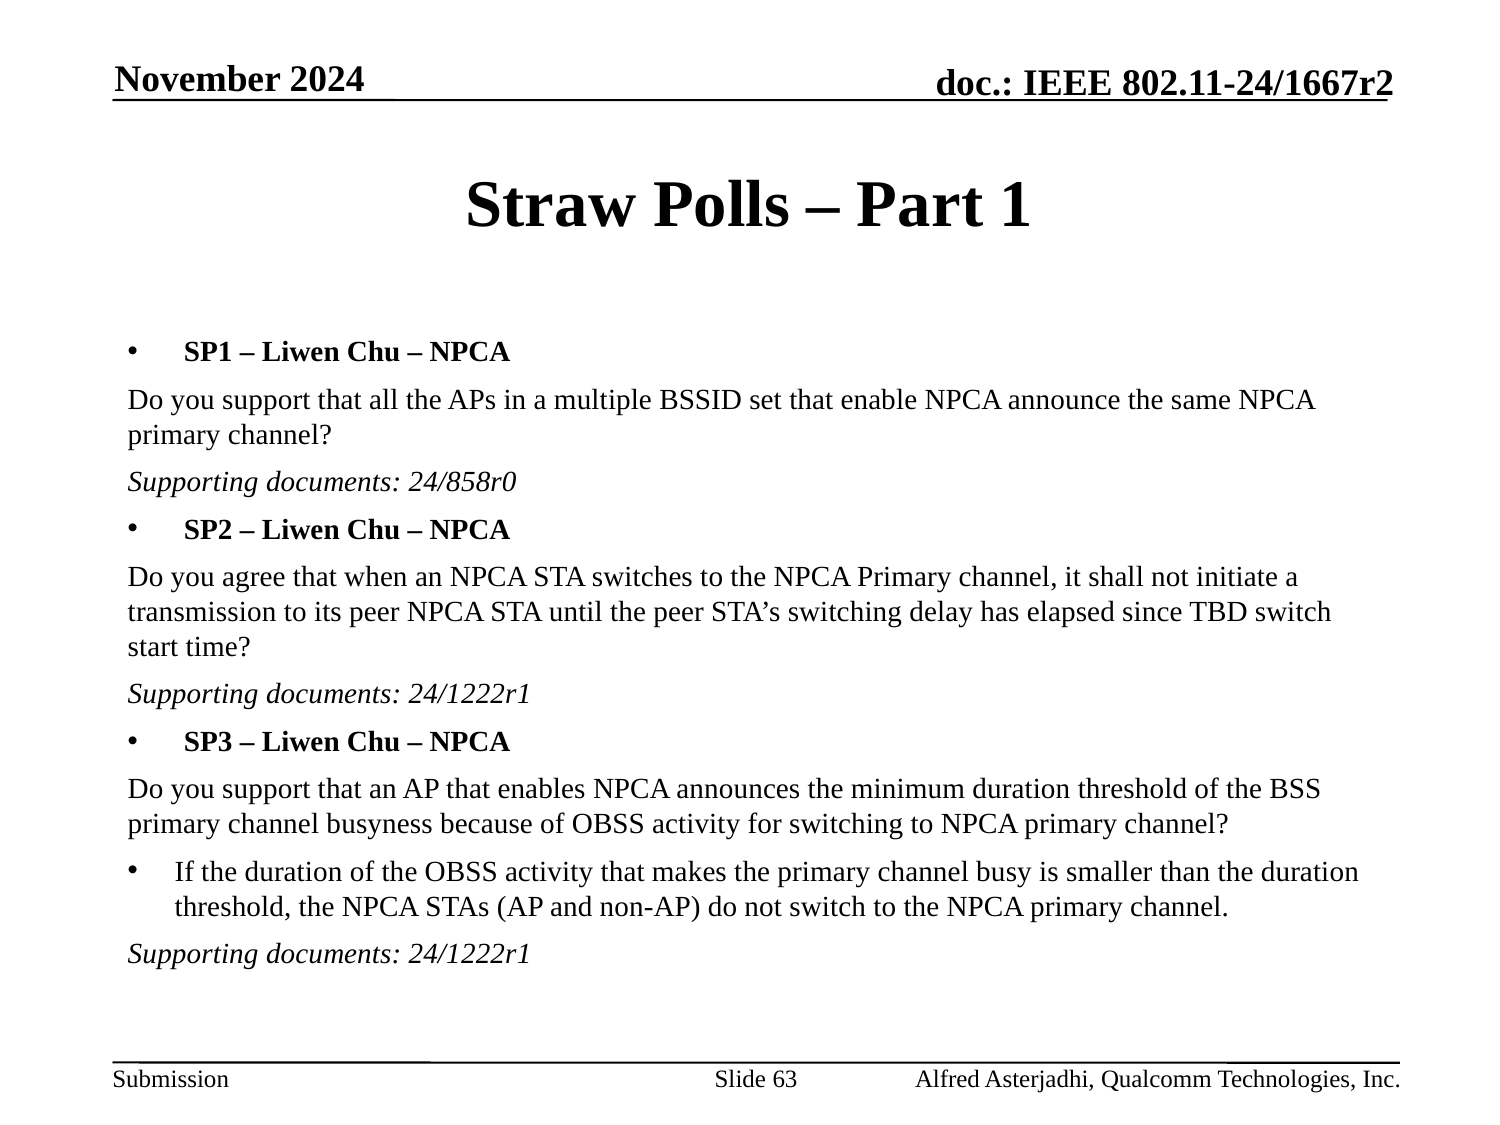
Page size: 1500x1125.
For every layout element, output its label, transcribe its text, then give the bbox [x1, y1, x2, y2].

slide_number Slide 63 [712, 1061, 800, 1123]
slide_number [114, 54, 423, 100]
footer Alfred Asterjadhi, Qualcomm Technologies, Inc. [878, 1061, 1402, 1093]
list SP1 – Liwen Chu – NPCA Do you support that all the APs in a multiple BSSID set that enable NPCA announce the same NPCA primary channel? Supporting documents: 24/858r0 SP2 – Liwen Chu – NPCA Do you agree that when an NPCA STA switches to the NPCA Primary channel, it shall not initiate a transmission to its peer NPCA STA until the peer STA’s switching delay has elapsed since TBD switch start time? Supporting documents: 24/1222r1 SP3 – Liwen Chu – NPCA Do you support that an AP that enables NPCA announces the minimum duration threshold of the BSS primary channel busyness because of OBSS activity for switching to NPCA primary channel? If the duration of the OBSS activity that makes the primary channel busy is smaller than the duration threshold, the NPCA STAs (AP and non-AP) do not switch to the NPCA primary channel. Supporting documents: 24/1222r1 [112, 324, 1388, 1000]
title Straw Polls – Part 1 [112, 112, 1388, 288]
